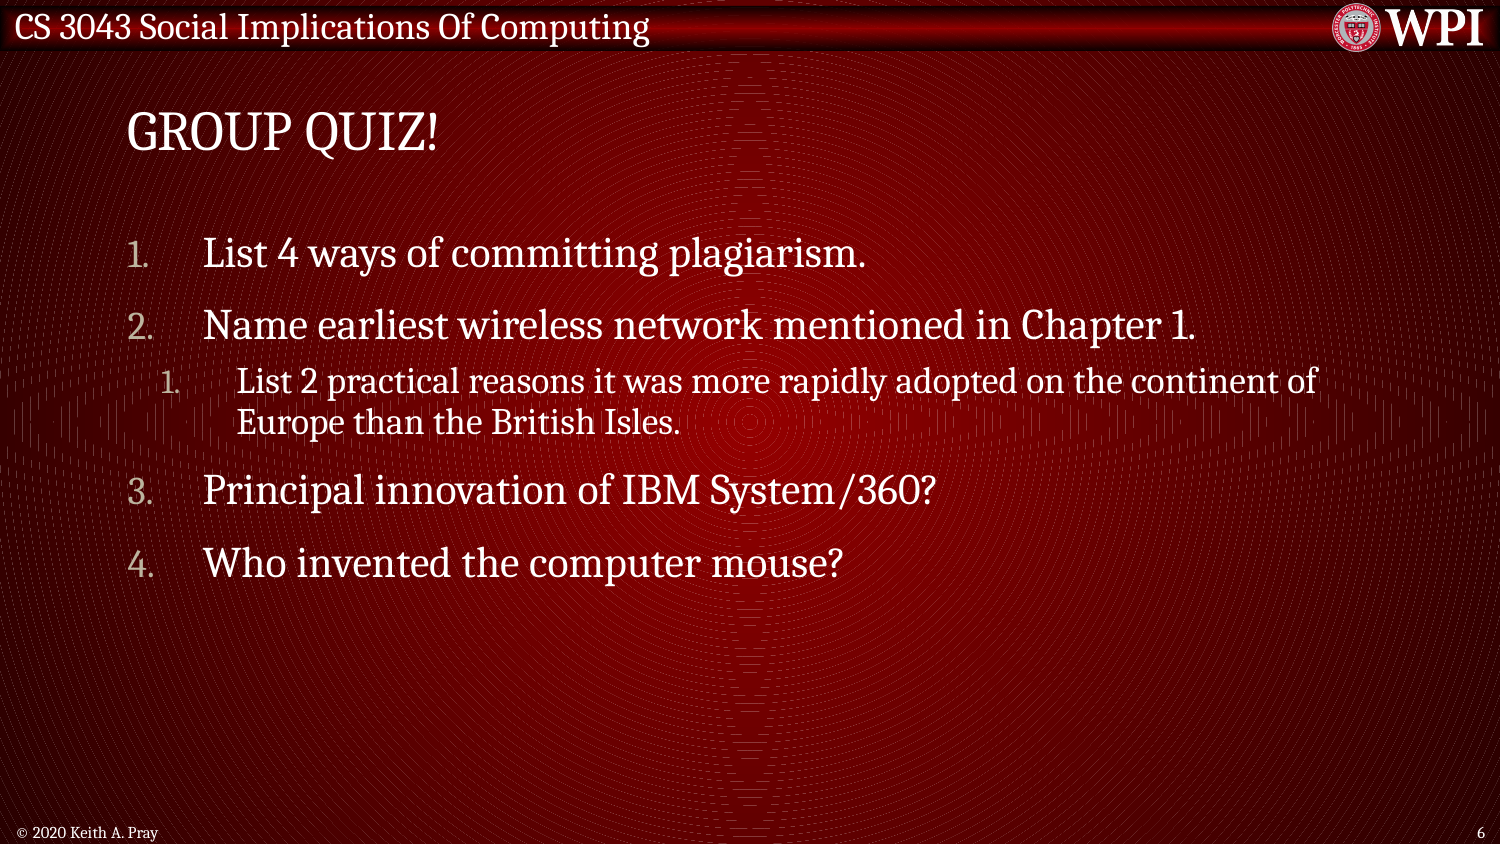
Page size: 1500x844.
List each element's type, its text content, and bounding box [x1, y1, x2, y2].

slide_number 6 [1397, 819, 1500, 844]
list List 4 ways of committing plagiarism. Name earliest wireless network mentioned in Chapter 1. List 2 practical reasons it was more rapidly adopted on the continent of Europe than the British Isles. Principal innovation of IBM System/360? Who invented the computer mouse? [112, 221, 1388, 772]
picture [1332, 3, 1483, 52]
footer © 2020 Keith A. Pray [0, 819, 913, 844]
title Group Quiz! [112, 59, 1388, 210]
